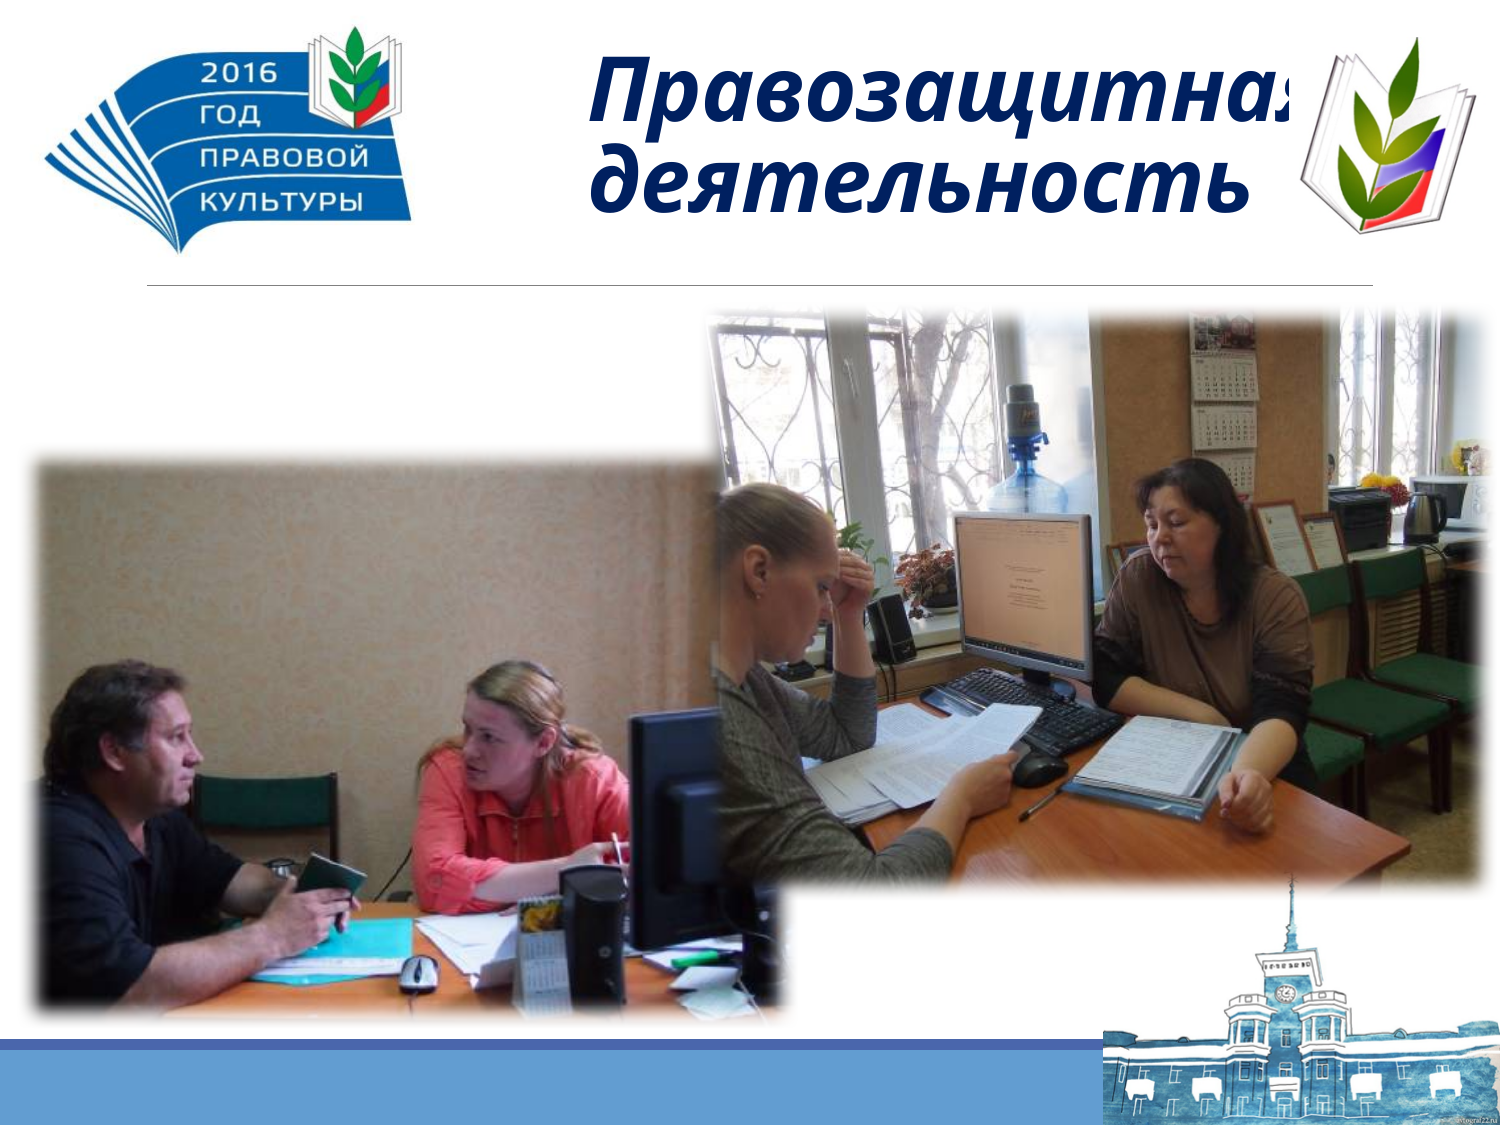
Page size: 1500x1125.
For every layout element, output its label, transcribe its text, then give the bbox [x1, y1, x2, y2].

picture [13, 0, 444, 277]
picture [1288, 36, 1491, 241]
title Правозащитная деятельность [572, 38, 1286, 239]
picture [16, 302, 1500, 1125]
